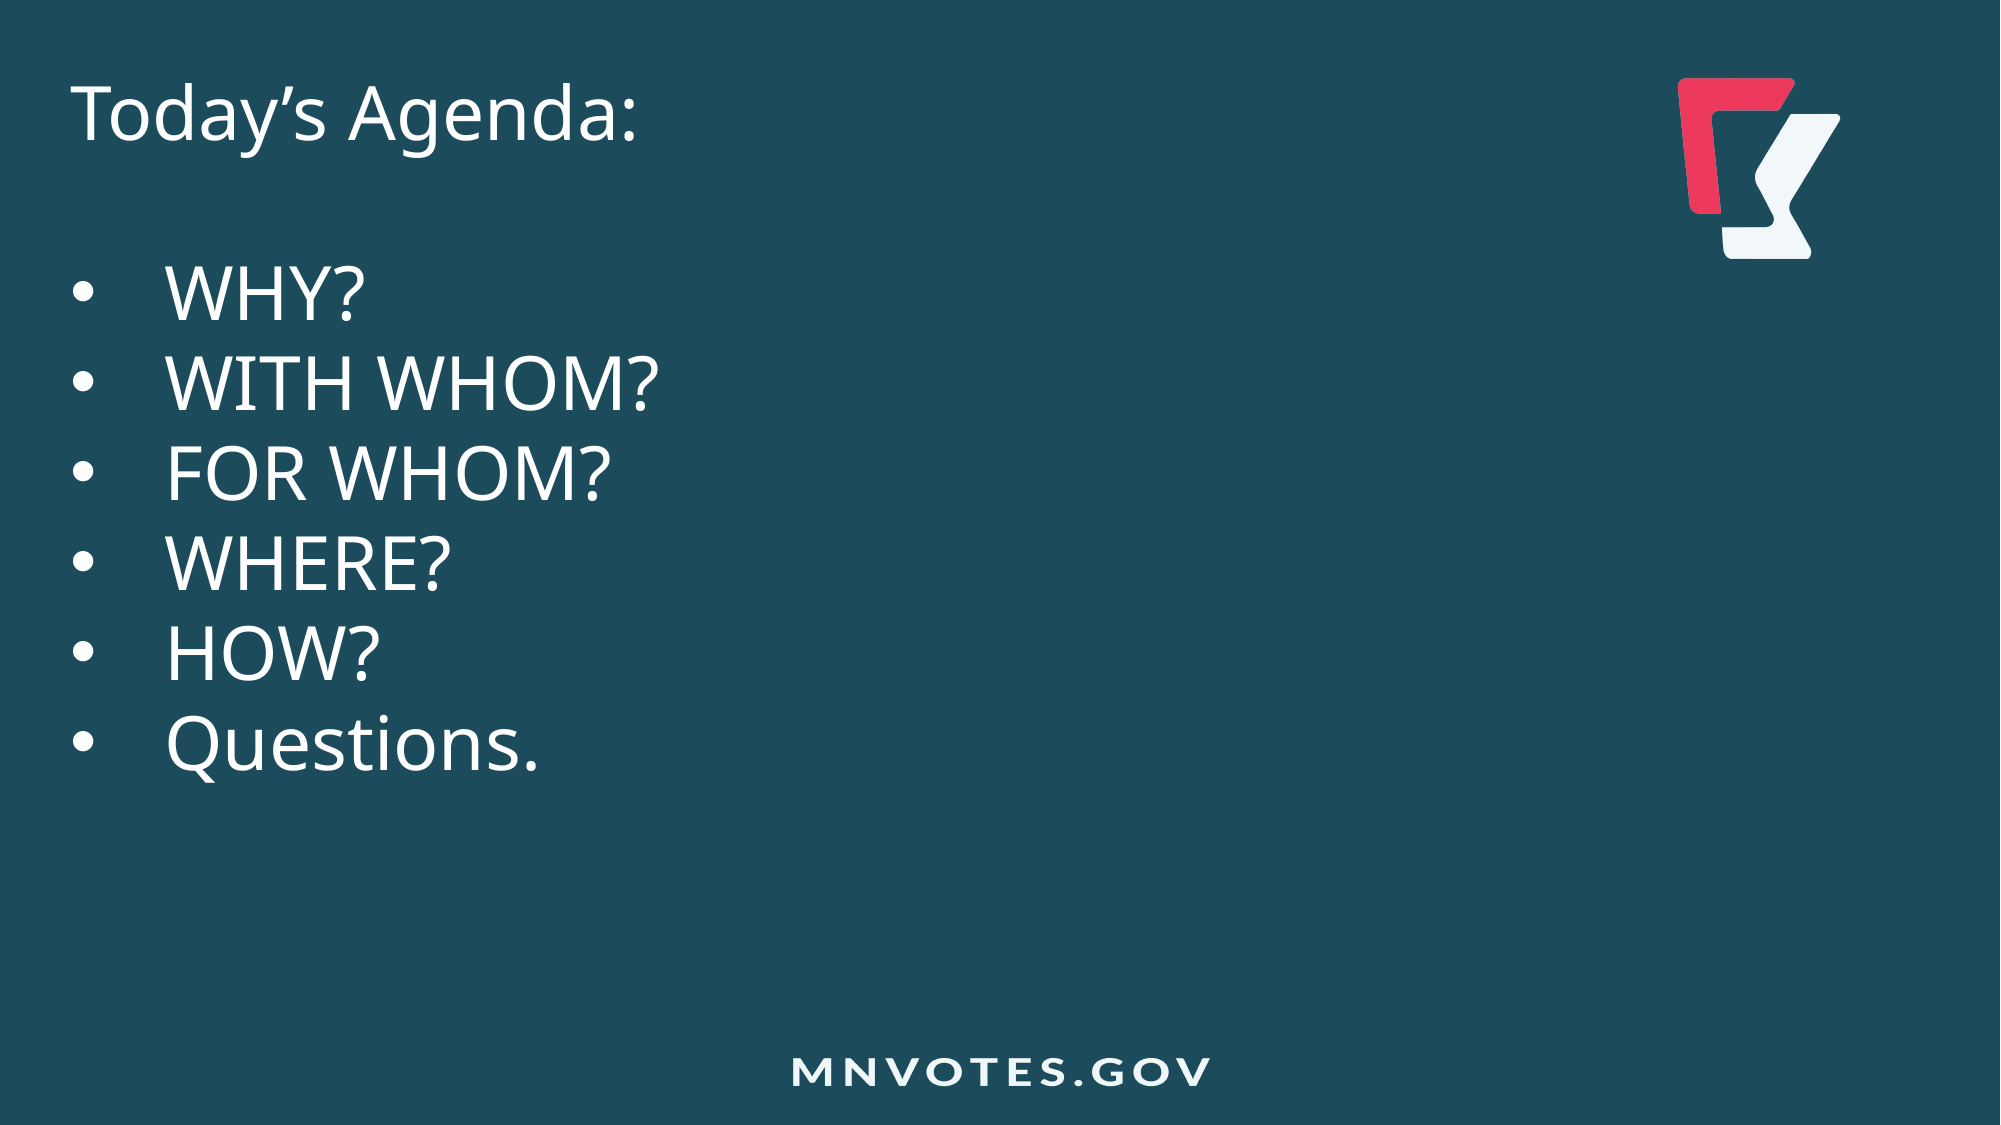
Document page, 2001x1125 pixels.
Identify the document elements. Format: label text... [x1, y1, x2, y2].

picture [1637, 33, 1881, 304]
text_box Today’s Agenda: WHY? WITH WHOM? FOR WHOM? WHERE? HOW? Questions. [55, 58, 1680, 884]
picture [758, 1026, 1242, 1118]
